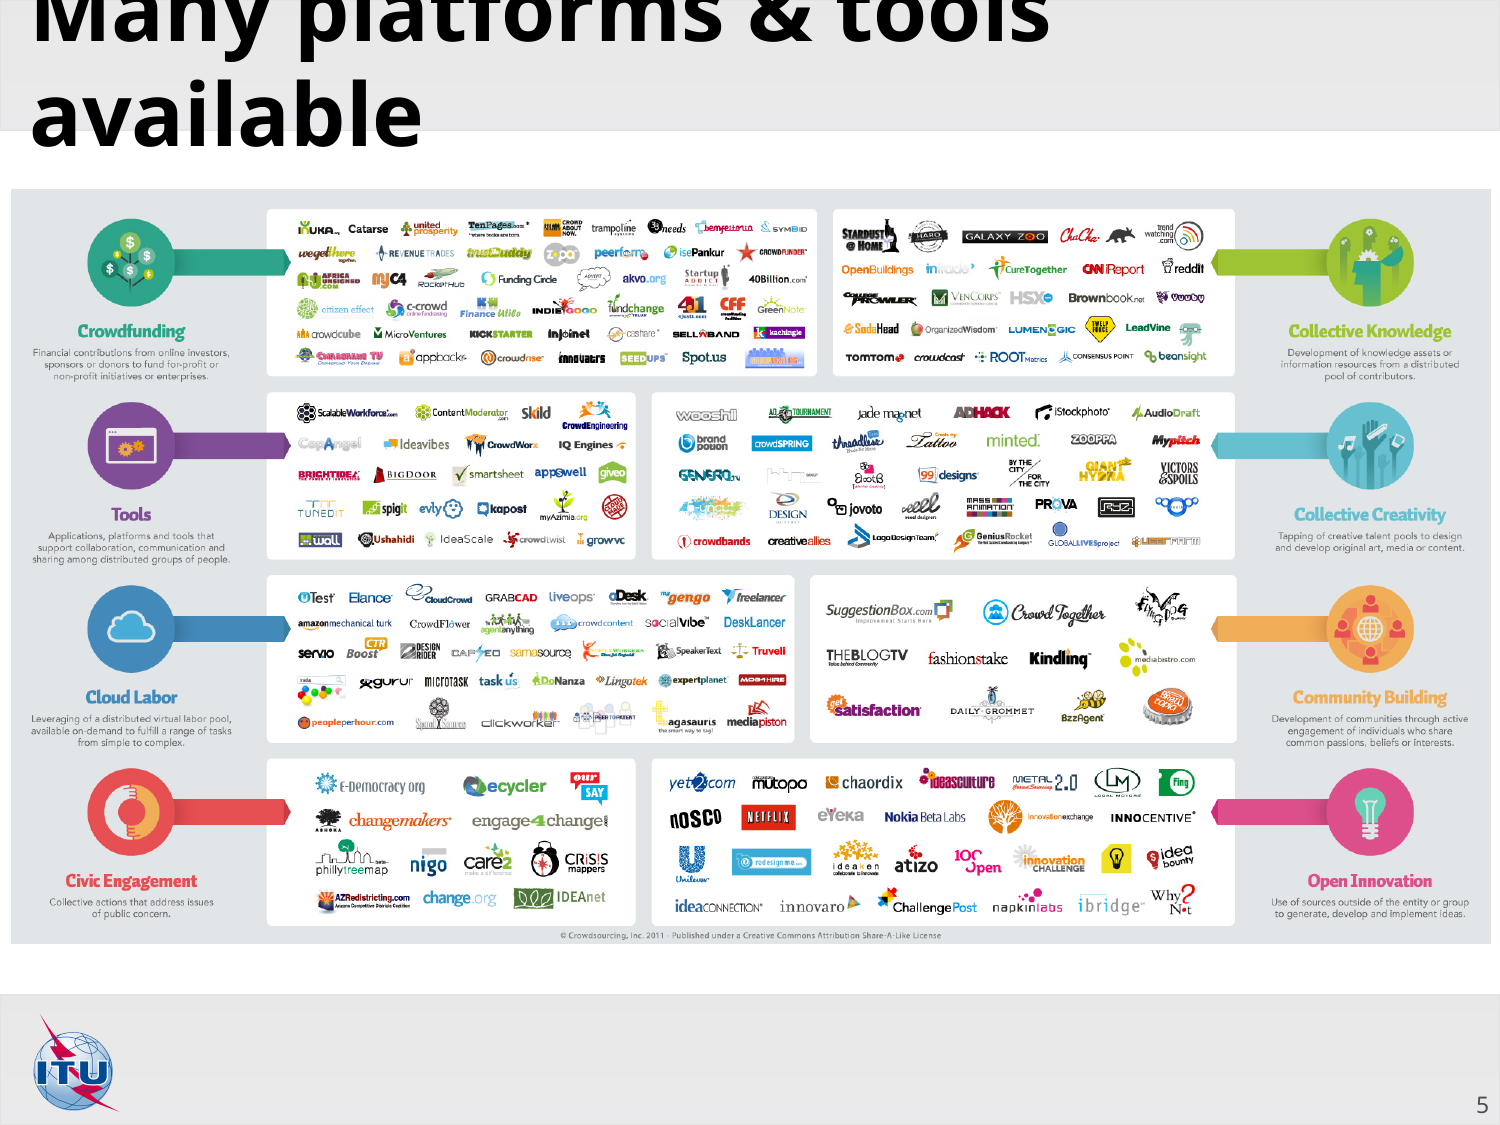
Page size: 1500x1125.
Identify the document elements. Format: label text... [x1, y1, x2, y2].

picture [28, 1011, 121, 1113]
slide_number 5 [1464, 1085, 1500, 1125]
picture [0, 189, 1500, 954]
title Many platforms & tools available [29, 0, 1471, 118]
